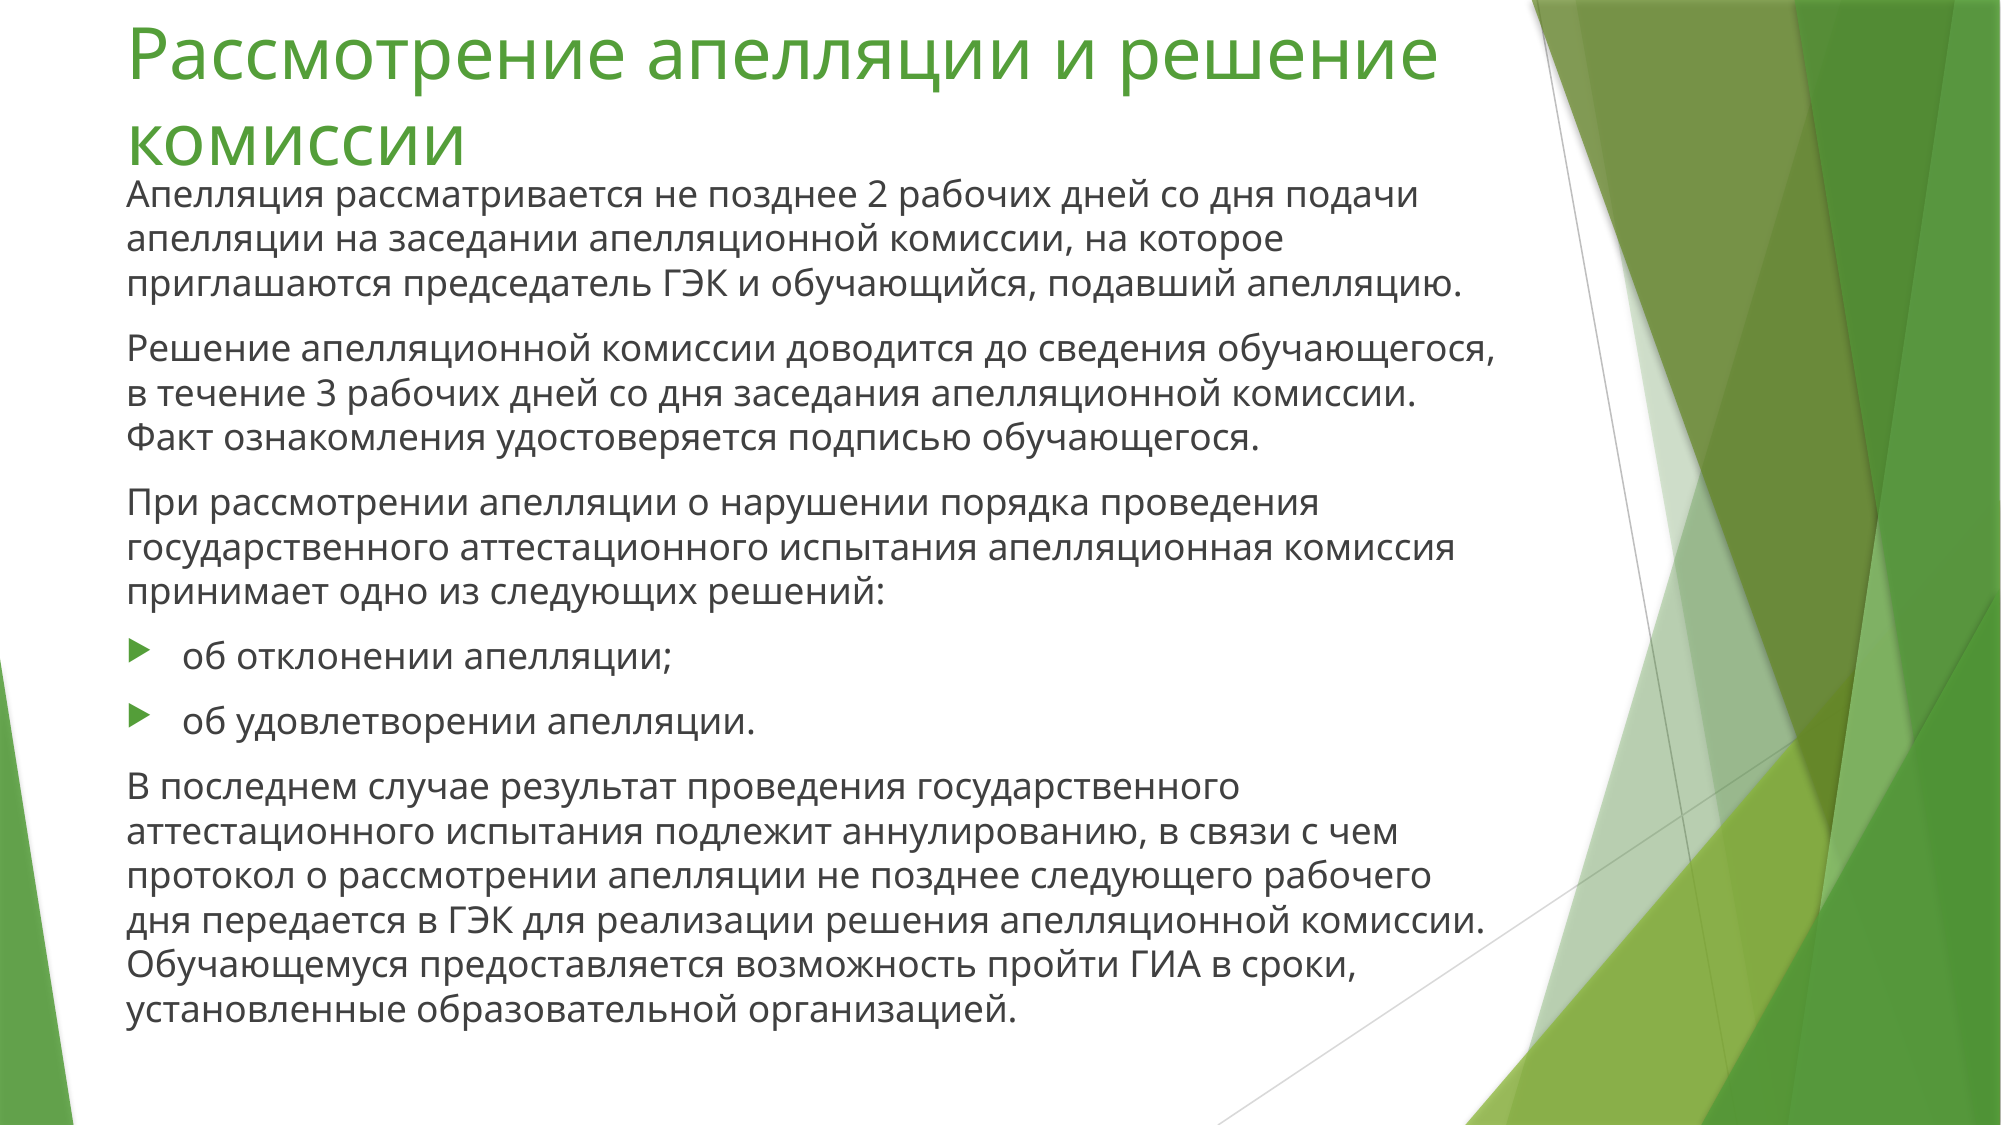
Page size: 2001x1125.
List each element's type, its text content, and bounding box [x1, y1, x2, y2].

title Рассмотрение апелляции и решение комиссии [111, 0, 1522, 162]
list Апелляция рассматривается не позднее 2 рабочих дней со дня подачи апелляции на заседании апелляционной комиссии, на которое приглашаются председатель ГЭК и обучающийся, подавший апелляцию. Решение апелляционной комиссии доводится до сведения обучающегося, в течение 3 рабочих дней со дня заседания апелляционной комиссии. Факт ознакомления удостоверяется подписью обучающегося. При рассмотрении апелляции о нарушении порядка проведения государственного аттестационного испытания апелляционная комиссия принимает одно из следующих решений: об отклонении апелляции; об удовлетворении апелляции. В последнем случае результат проведения государственного аттестационного испытания подлежит аннулированию, в связи с чем протокол о рассмотрении апелляции не позднее следующего рабочего дня передается в ГЭК для реализации решения апелляционной комиссии. Обучающемуся предоставляется возможность пройти ГИА в сроки, установленные образовательной организацией. [111, 162, 1522, 1090]
